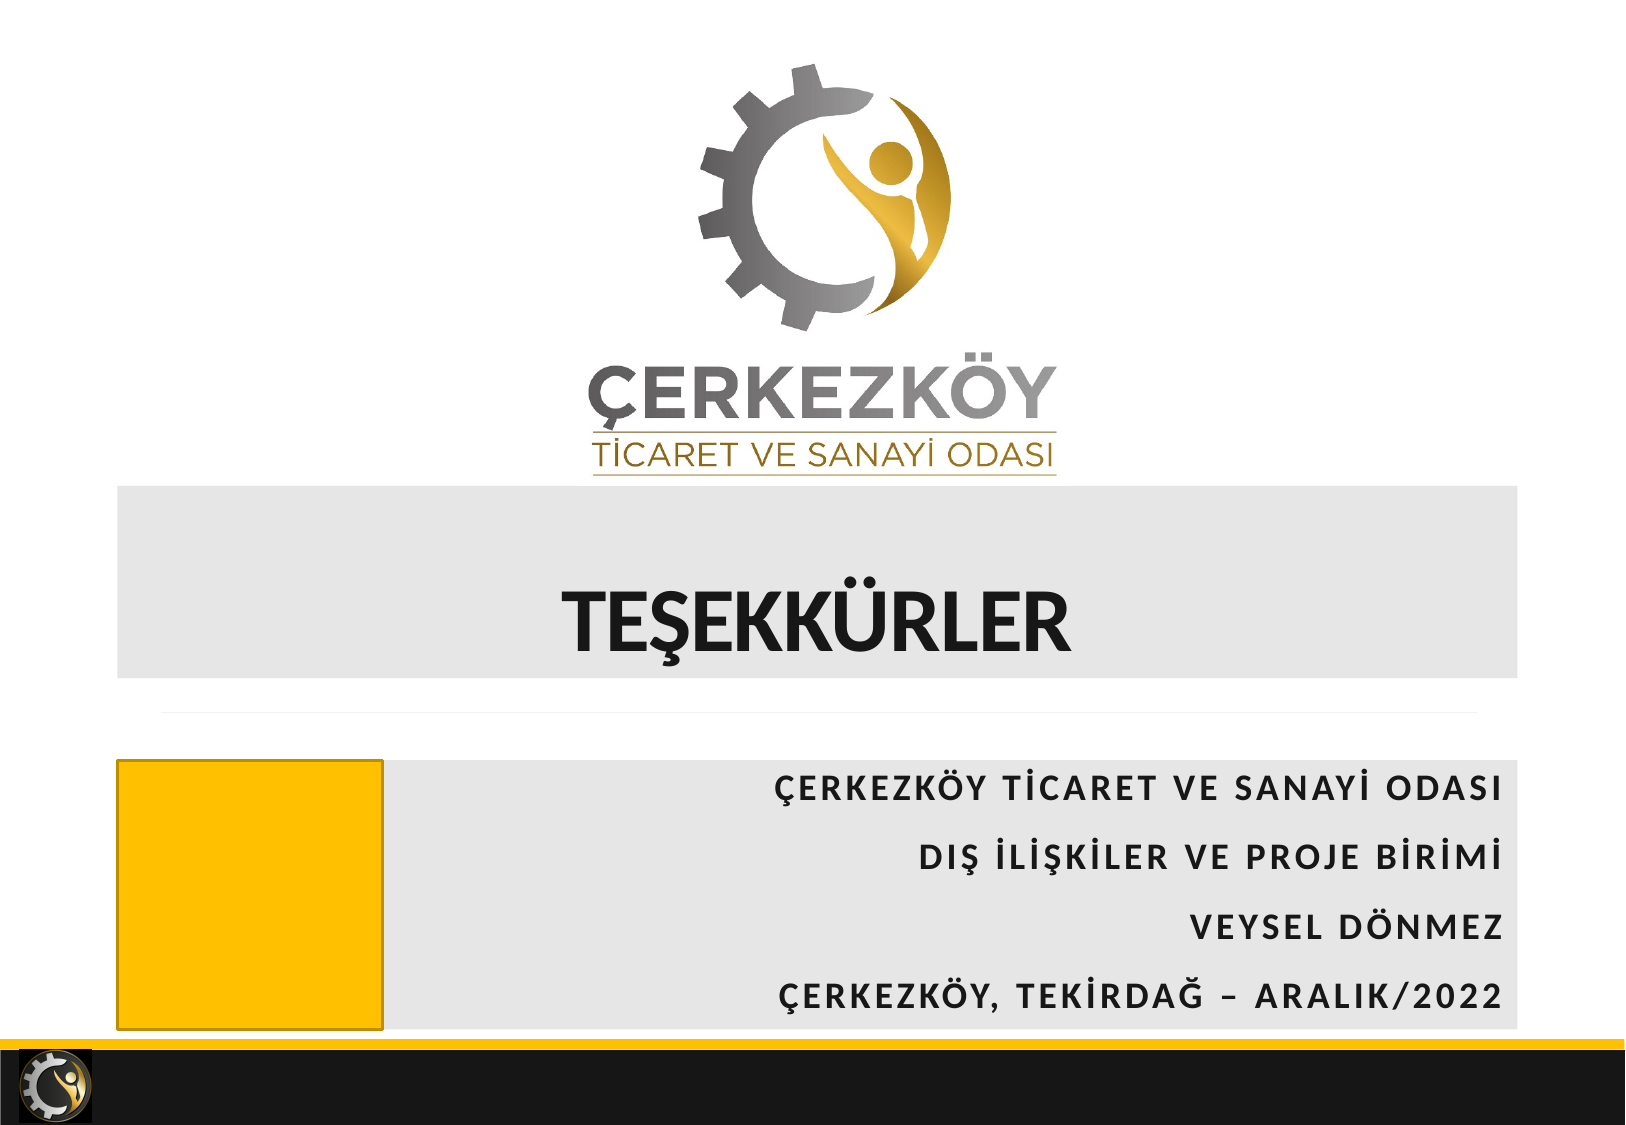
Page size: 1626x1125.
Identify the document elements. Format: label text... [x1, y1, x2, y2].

text_box [116, 759, 384, 1031]
picture [576, 30, 1070, 487]
picture [18, 1049, 93, 1124]
subtitle Çerkezköy Ticaret ve Sanayi Odası Dış ilişkiler ve proje birimi Veysel dönmez Çerkezköy, Tekirdağ – aralık/2022 [384, 760, 1518, 1030]
title TEŞEKKÜRLER [117, 485, 1518, 679]
